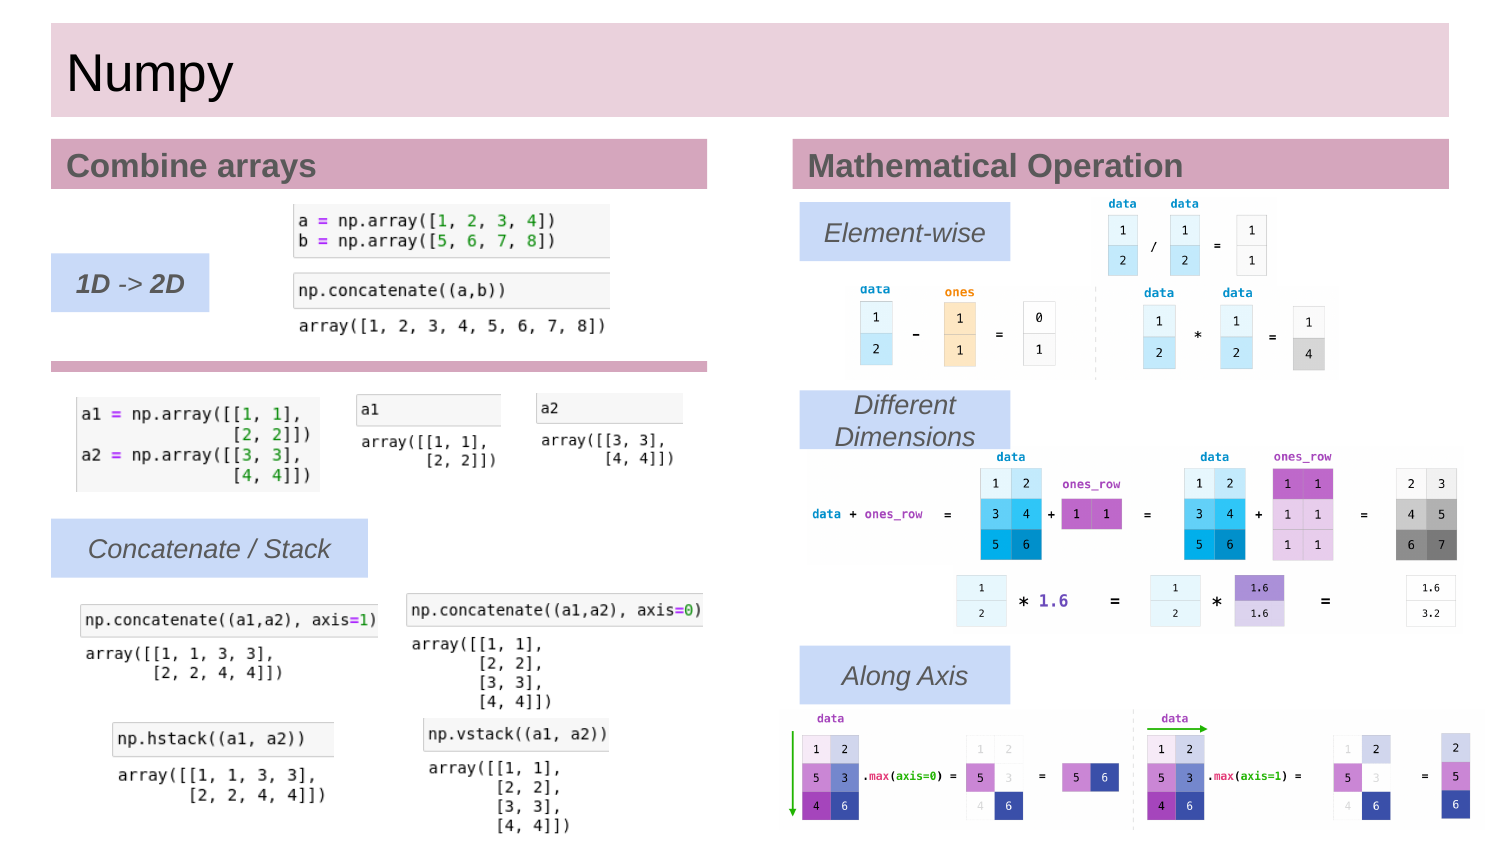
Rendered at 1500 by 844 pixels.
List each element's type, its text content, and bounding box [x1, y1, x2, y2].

picture [80, 604, 378, 687]
text_box Different Dimensions [799, 390, 1011, 450]
picture [75, 397, 321, 493]
text_box [51, 361, 708, 372]
text_box 1D -> 2D [51, 253, 210, 313]
picture [806, 446, 1464, 634]
text_box Concatenate / Stack [51, 518, 368, 578]
picture [536, 393, 683, 471]
text_box Along Axis [799, 645, 1011, 705]
picture [845, 197, 1339, 381]
picture [423, 717, 610, 839]
text_box Combine arrays [51, 138, 708, 189]
picture [112, 721, 334, 810]
picture [354, 392, 502, 472]
text_box Element-wise [799, 202, 1011, 262]
picture [779, 709, 1485, 830]
picture [292, 204, 611, 350]
text_box Mathematical Operation [792, 138, 1449, 189]
picture [404, 593, 703, 715]
title Numpy [51, 23, 1449, 117]
